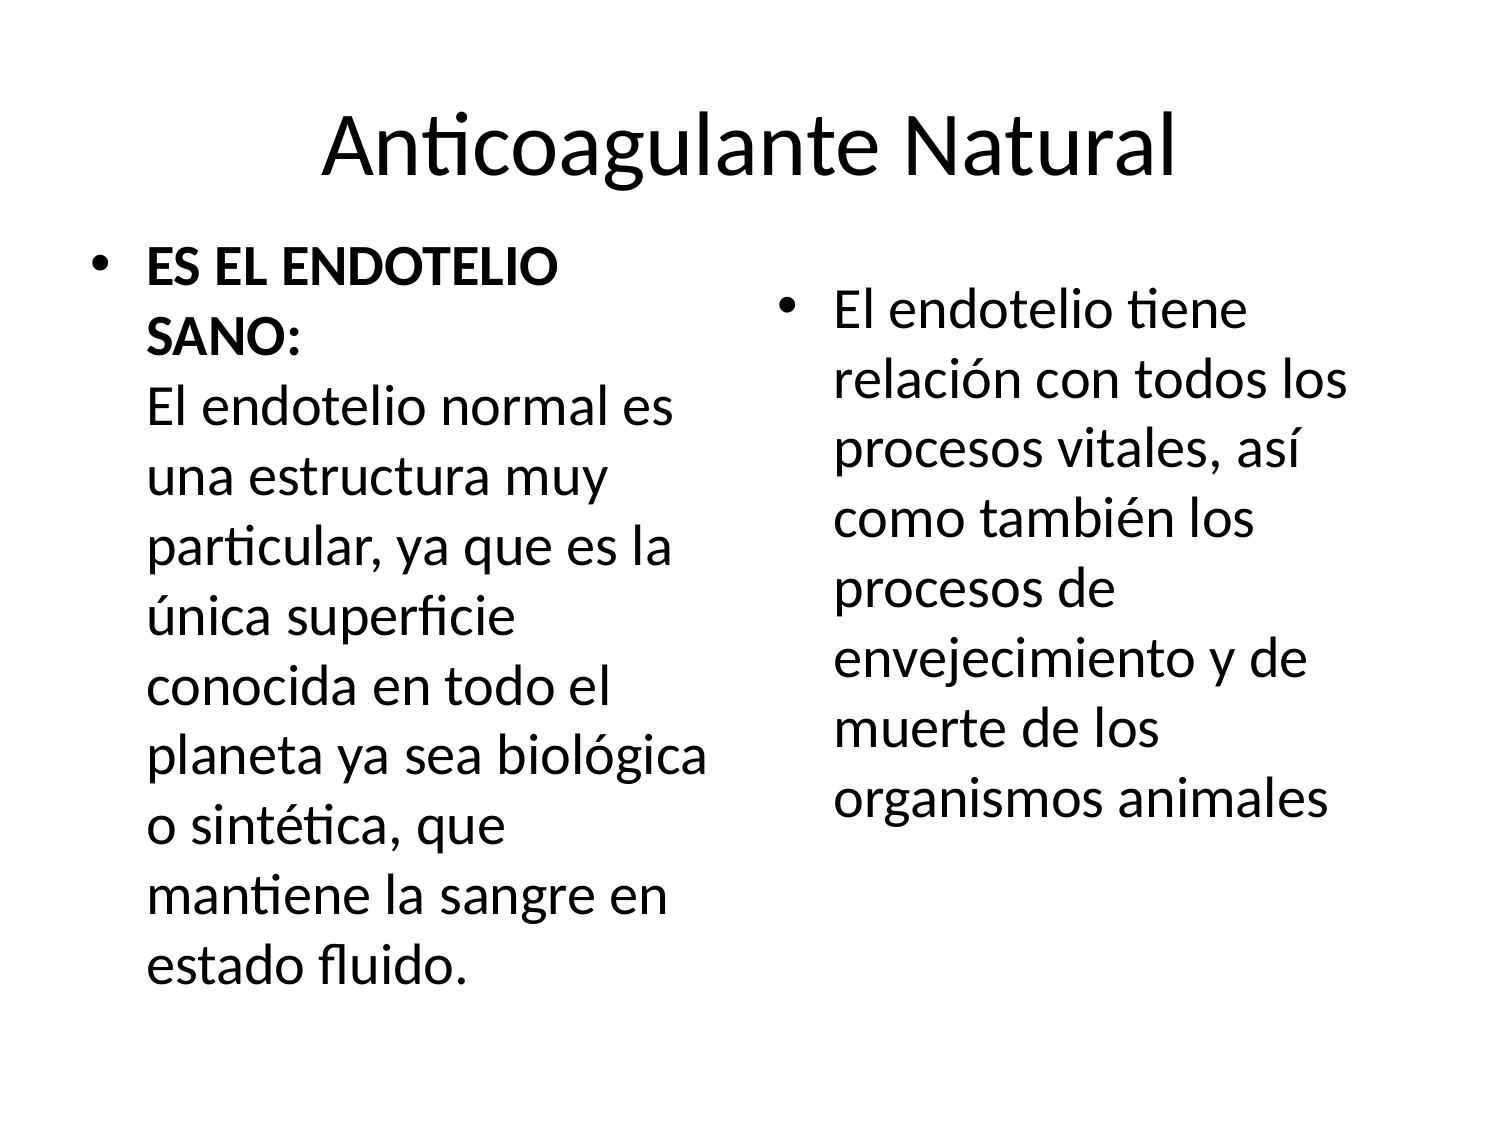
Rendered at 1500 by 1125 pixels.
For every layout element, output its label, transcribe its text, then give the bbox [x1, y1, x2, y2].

list ES EL ENDOTELIO SANO: El endotelio normal es una estructura muy particular, ya que es la única superficie conocida en todo el planeta ya sea biológica o sintética, que mantiene la sangre en estado fluido. [75, 220, 738, 1005]
title Anticoagulante Natural [75, 45, 1425, 233]
list El endotelio tiene relación con todos los procesos vitales, así como también los procesos de envejecimiento y de muerte de los organismos animales [762, 262, 1425, 1005]
